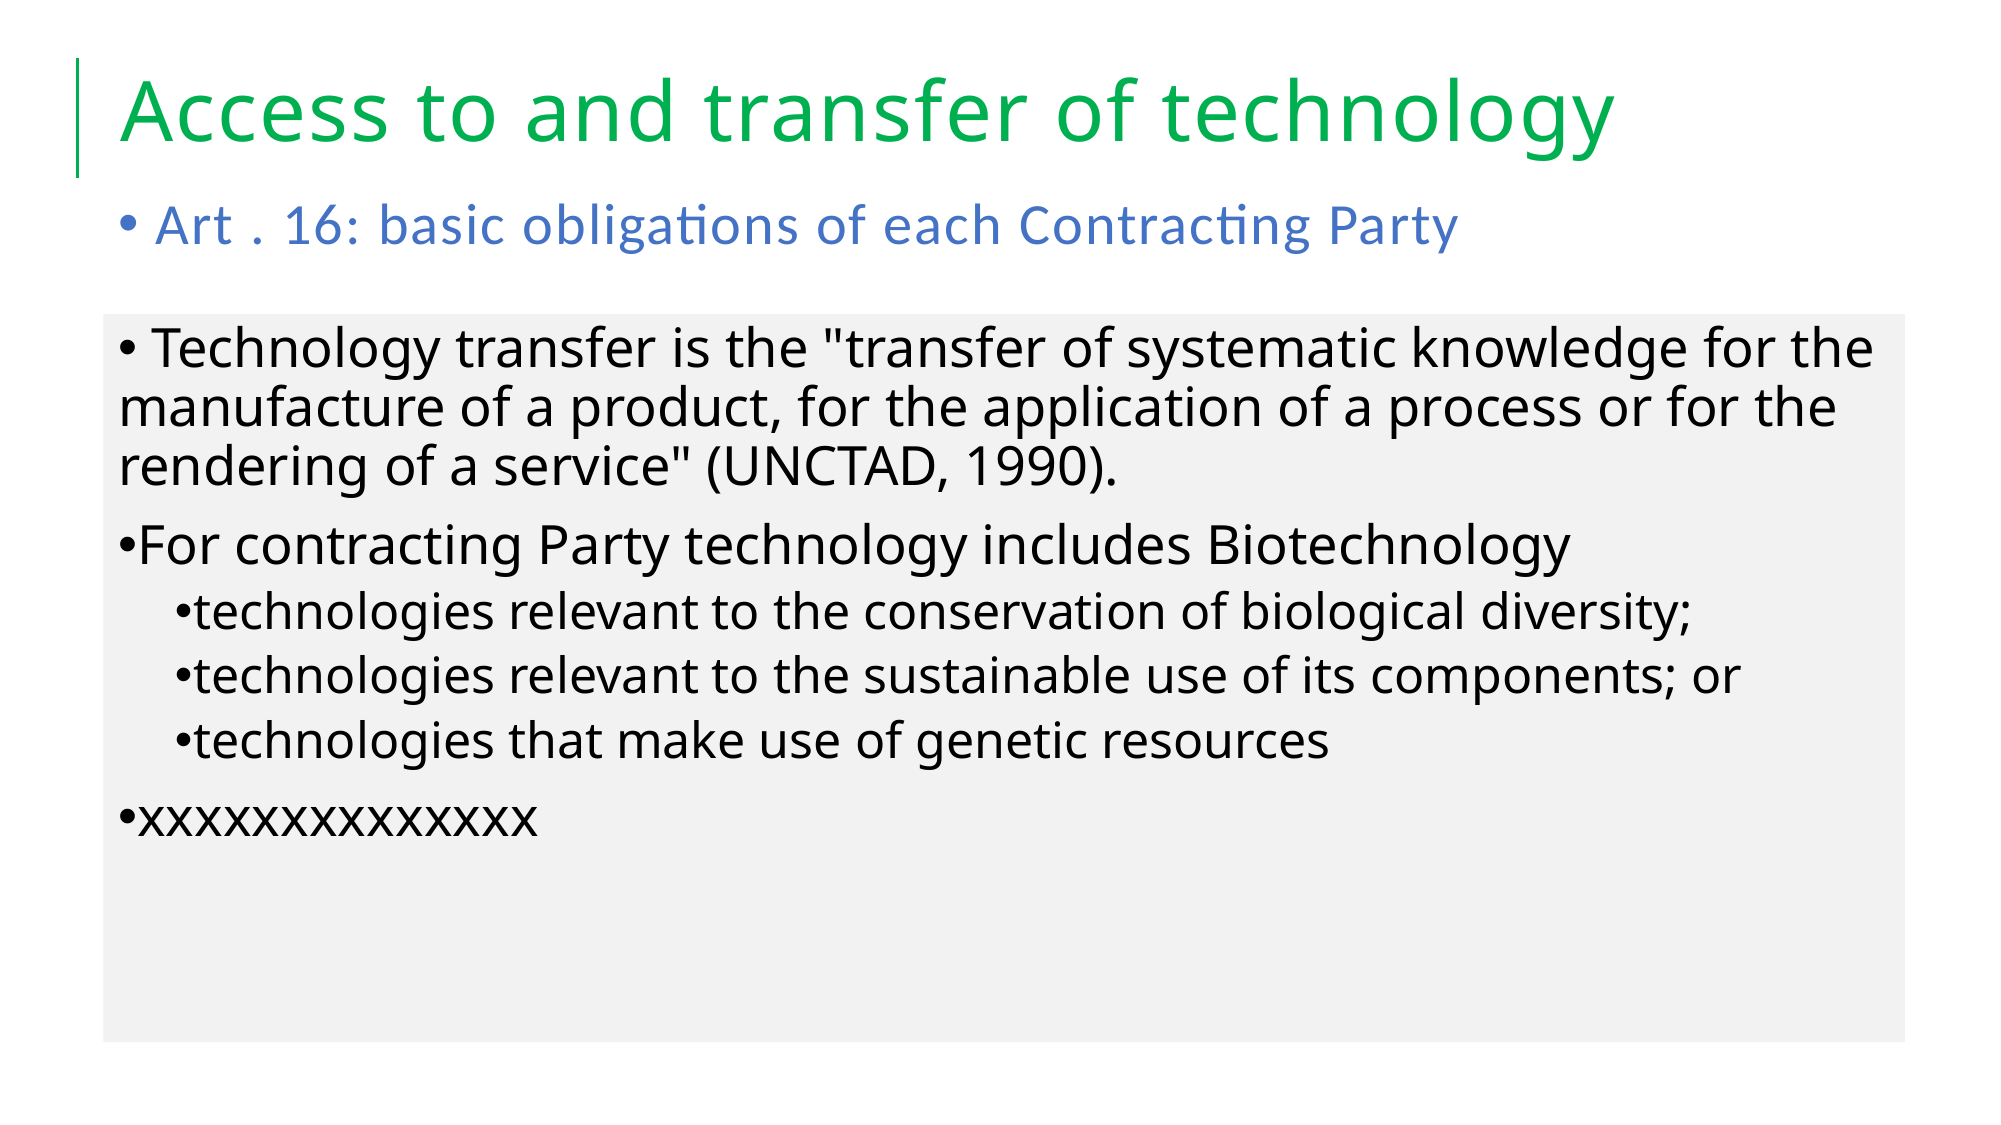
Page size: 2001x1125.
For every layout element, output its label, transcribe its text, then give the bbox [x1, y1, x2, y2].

list Art . 16: basic obligations of each Contracting Party [103, 186, 1936, 297]
title Access to and transfer of technology [105, 60, 1936, 170]
list Technology transfer is the "transfer of systematic knowledge for the manufacture of a product, for the application of a process or for the rendering of a service" (UNCTAD, 1990). For contracting Party technology includes Biotechnology technologies relevant to the conservation of biological diversity; technologies relevant to the sustainable use of its components; or technologies that make use of genetic resources xxxxxxxxxxxxxx [103, 313, 1905, 1043]
